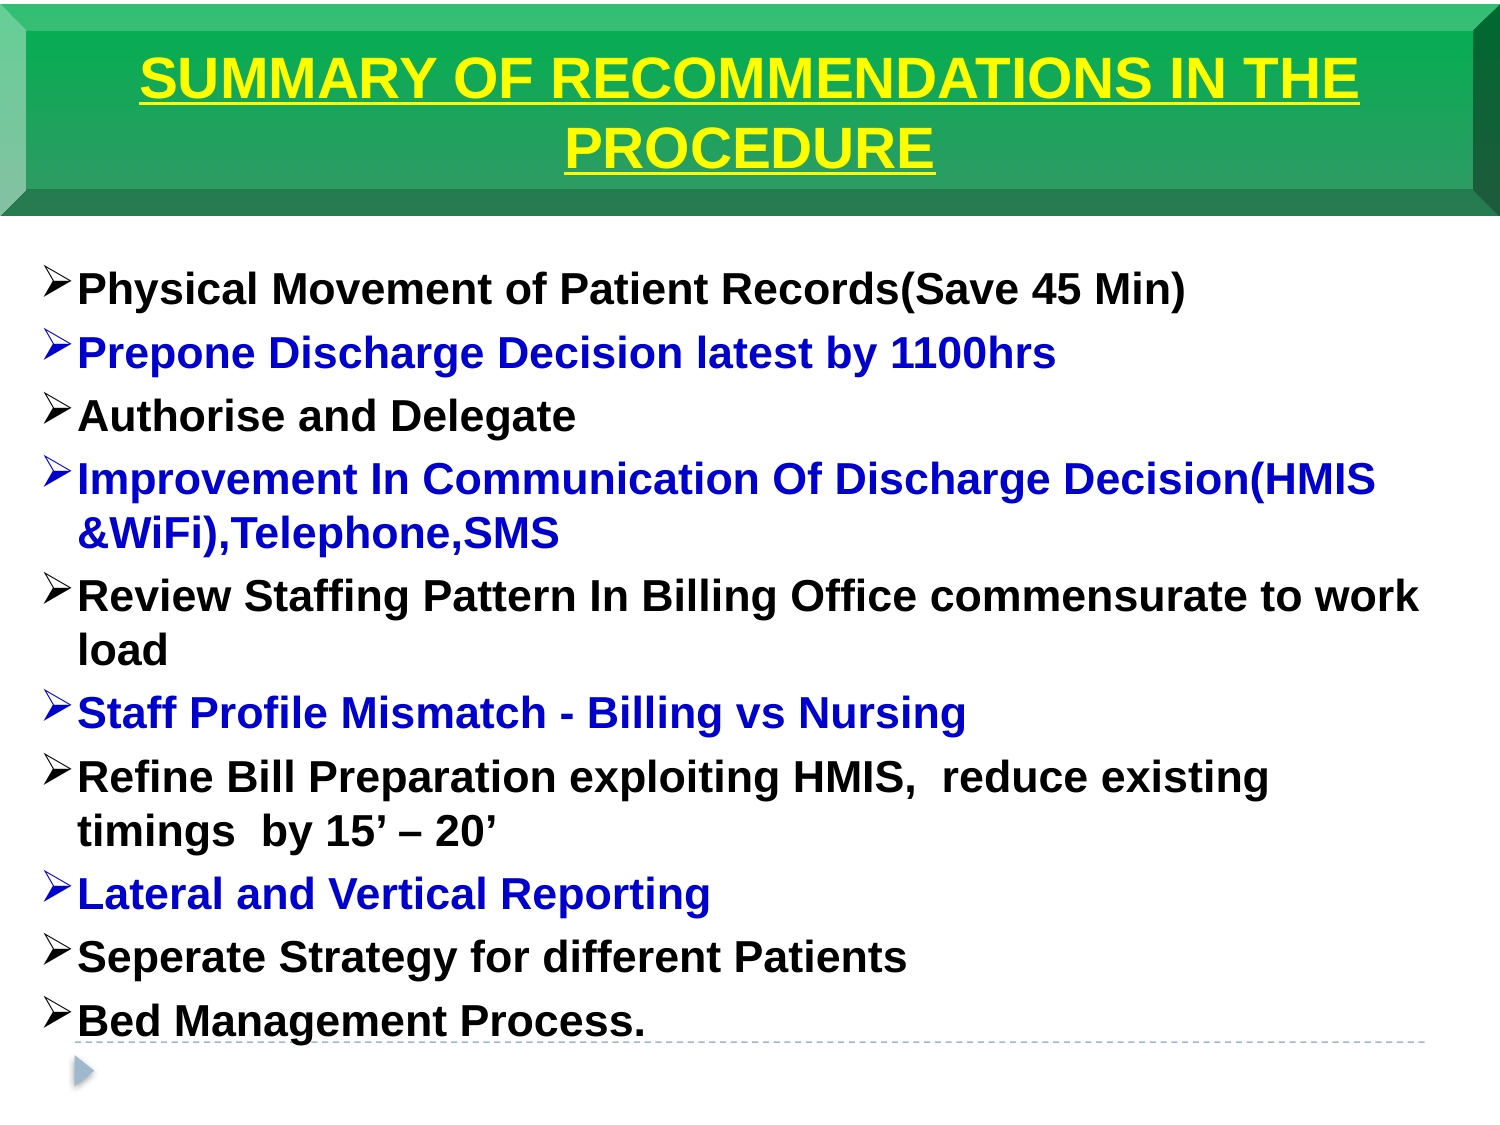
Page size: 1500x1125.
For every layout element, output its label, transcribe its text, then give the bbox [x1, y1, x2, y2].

list Physical Movement of Patient Records(Save 45 Min) Prepone Discharge Decision latest by 1100hrs Authorise and Delegate Improvement In Communication Of Discharge Decision(HMIS &WiFi),Telephone,SMS Review Staffing Pattern In Billing Office commensurate to work load Staff Profile Mismatch - Billing vs Nursing Refine Bill Preparation exploiting HMIS, reduce existing timings by 15’ – 20’ Lateral and Vertical Reporting Seperate Strategy for different Patients Bed Management Process. [24, 252, 1450, 1063]
text_box SUMMARY OF RECOMMENDATIONS IN THE PROCEDURE [0, 4, 1500, 216]
